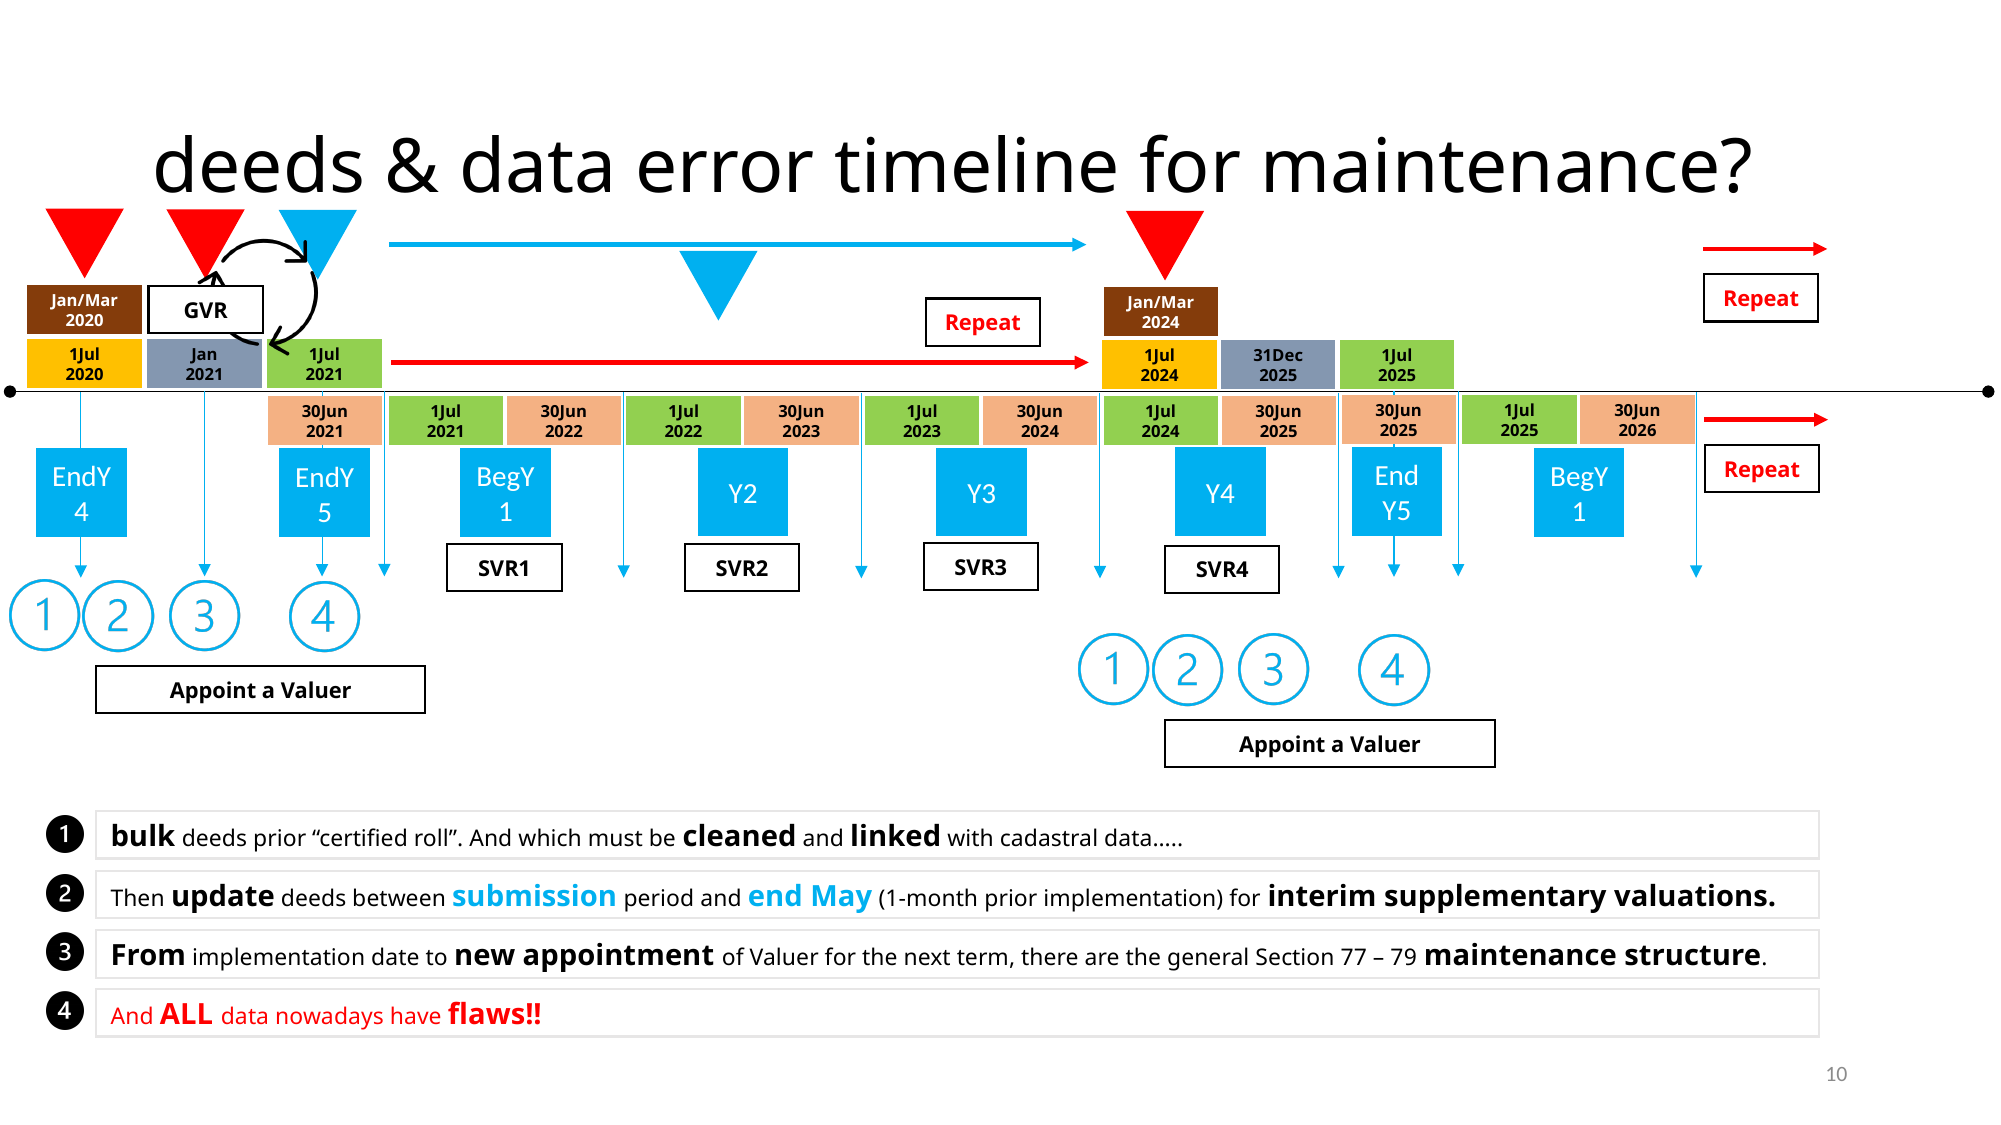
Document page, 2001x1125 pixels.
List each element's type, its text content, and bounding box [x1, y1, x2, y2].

text_box GVR [147, 285, 172, 334]
text_box 30Jun 2025 [1342, 395, 1393, 444]
text_box Jan/Mar 2020 [27, 285, 142, 334]
text_box SVR1 [446, 543, 563, 592]
text_box EndY5 [279, 448, 322, 537]
text_box 1Jul 2023 [865, 396, 979, 445]
text_box 1Jul 2021 [267, 339, 382, 388]
slide_number 10 [1412, 1042, 1863, 1103]
text_box 30Jun 2026 [1580, 395, 1695, 444]
text_box End Y5 [1352, 447, 1393, 536]
text_box [45, 208, 124, 279]
picture [41, 986, 89, 1035]
text_box 30Jun 2023 [744, 396, 859, 445]
picture [41, 927, 89, 976]
text_box EndY4 [36, 448, 80, 537]
picture [172, 205, 350, 383]
text_box 30Jun 2022 [507, 396, 621, 445]
text_box 31Dec 2025 [1221, 340, 1335, 389]
text_box BegY1 [460, 448, 551, 537]
text_box EndY5 [323, 448, 370, 537]
text_box And ALL data nowadays have flaws!! [95, 988, 1820, 1038]
text_box 30Jun 2021 [323, 396, 382, 445]
text_box 1Jul 2021 [389, 396, 503, 445]
text_box 30Jun 2021 [268, 396, 322, 445]
text_box SVR2 [684, 543, 800, 592]
text_box 1Jul 2025 [1340, 340, 1454, 389]
text_box Then update deeds between submission period and end May (1-month prior implementation) for interim supplementary valuations. [95, 870, 1820, 919]
text_box Jan/Mar 2024 [1104, 287, 1218, 336]
text_box [1125, 210, 1205, 281]
picture [41, 810, 89, 858]
text_box [166, 209, 172, 220]
title deeds & data error timeline for maintenance? [137, 59, 1863, 278]
text_box Appoint a Valuer [1164, 719, 1496, 768]
text_box bulk deeds prior “certified roll”. And which must be cleaned and linked with cadastral data….. [95, 810, 1820, 860]
text_box 1Jul 2024 [1102, 340, 1217, 389]
text_box 1Jul 2025 [1462, 395, 1577, 444]
text_box EndY4 [81, 448, 127, 537]
text_box 30Jun 2024 [983, 396, 1097, 445]
text_box [350, 209, 357, 223]
text_box BegY1 [1534, 448, 1624, 537]
text_box 1Jul 2022 [626, 396, 741, 445]
text_box Repeat [925, 297, 1041, 347]
text_box SVR4 [1164, 545, 1280, 594]
text_box 30Jun 2025 [1395, 395, 1456, 444]
picture [0, 570, 249, 661]
text_box From implementation date to new appointment of Valuer for the next term, there are the general Section 77 – 79 maintenance structure. [95, 929, 1820, 979]
text_box Y3 [936, 448, 1027, 536]
text_box [679, 250, 758, 321]
text_box Repeat [1704, 444, 1820, 493]
picture [1069, 624, 1318, 715]
text_box 1Jul 2020 [27, 339, 142, 388]
text_box Appoint a Valuer [95, 665, 426, 714]
text_box Y2 [698, 448, 788, 536]
text_box Repeat [1703, 273, 1819, 323]
picture [280, 572, 369, 661]
picture [1349, 625, 1439, 715]
text_box 1Jul 2024 [1104, 396, 1218, 445]
text_box 30Jun 2025 [1222, 396, 1336, 445]
picture [41, 869, 89, 917]
text_box End Y5 [1395, 447, 1442, 536]
text_box Y4 [1175, 447, 1266, 536]
text_box Jan 2021 [147, 339, 262, 388]
text_box SVR3 [923, 542, 1039, 591]
